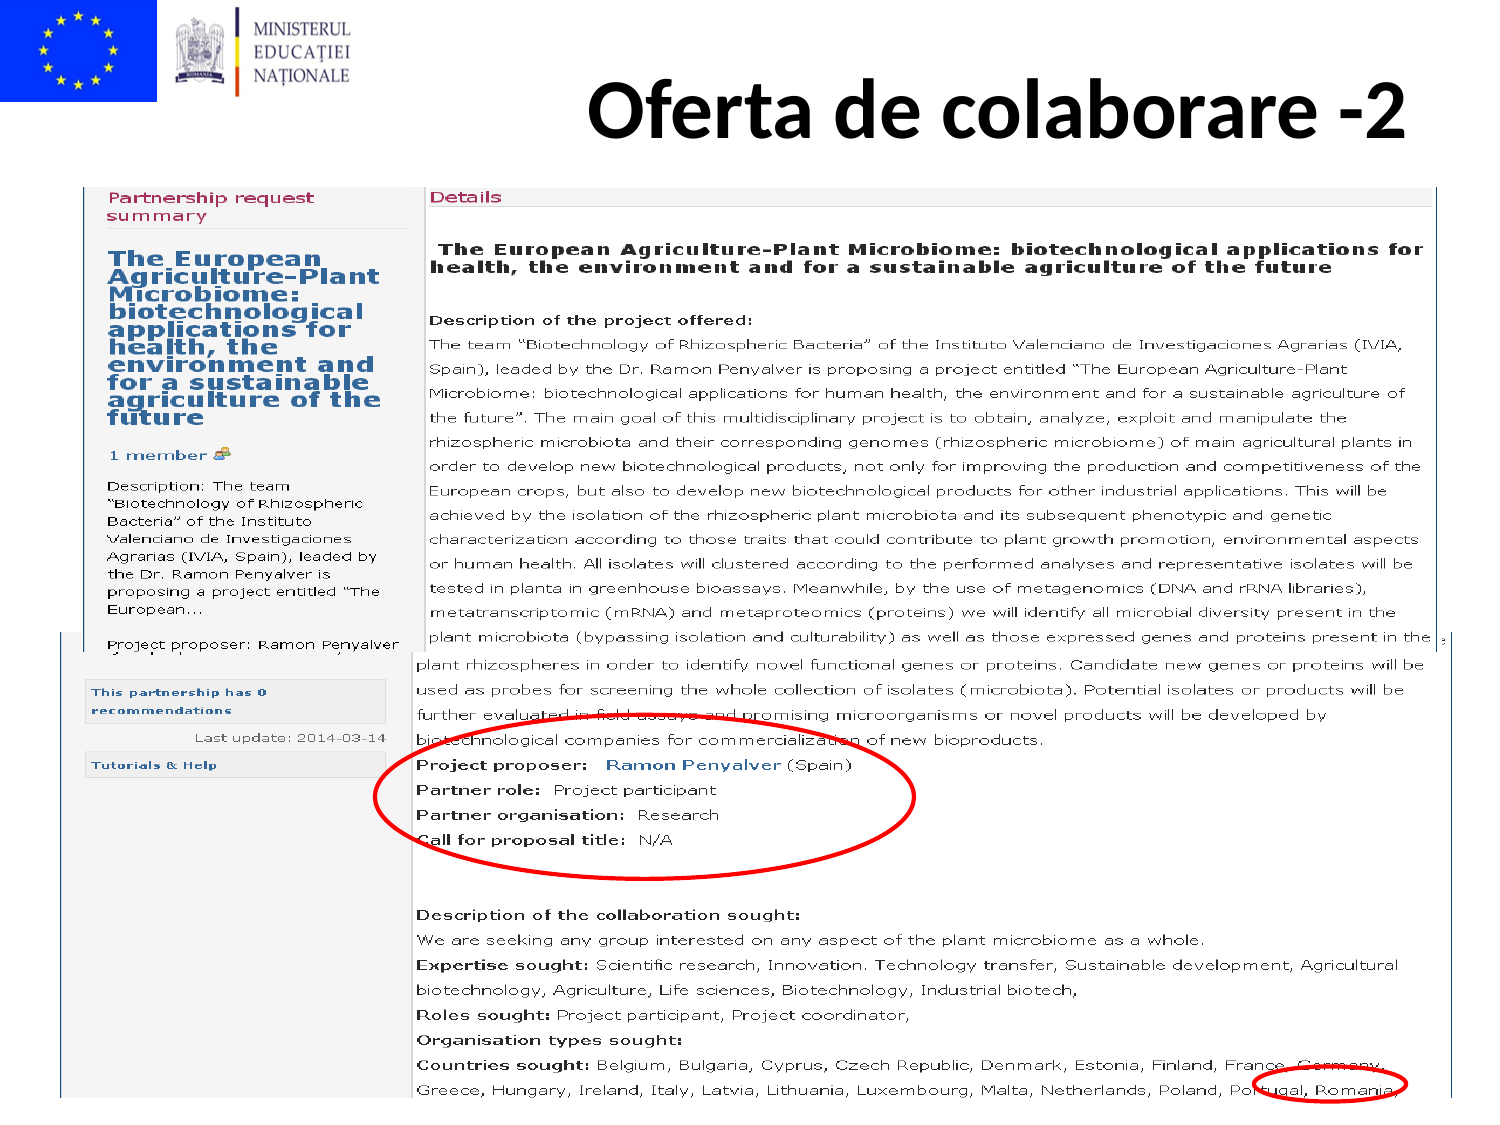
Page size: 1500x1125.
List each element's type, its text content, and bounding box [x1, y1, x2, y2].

title Oferta de colaborare -2 [571, 45, 1425, 164]
picture [0, 0, 357, 105]
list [81, 187, 1442, 652]
picture [58, 632, 1454, 1098]
